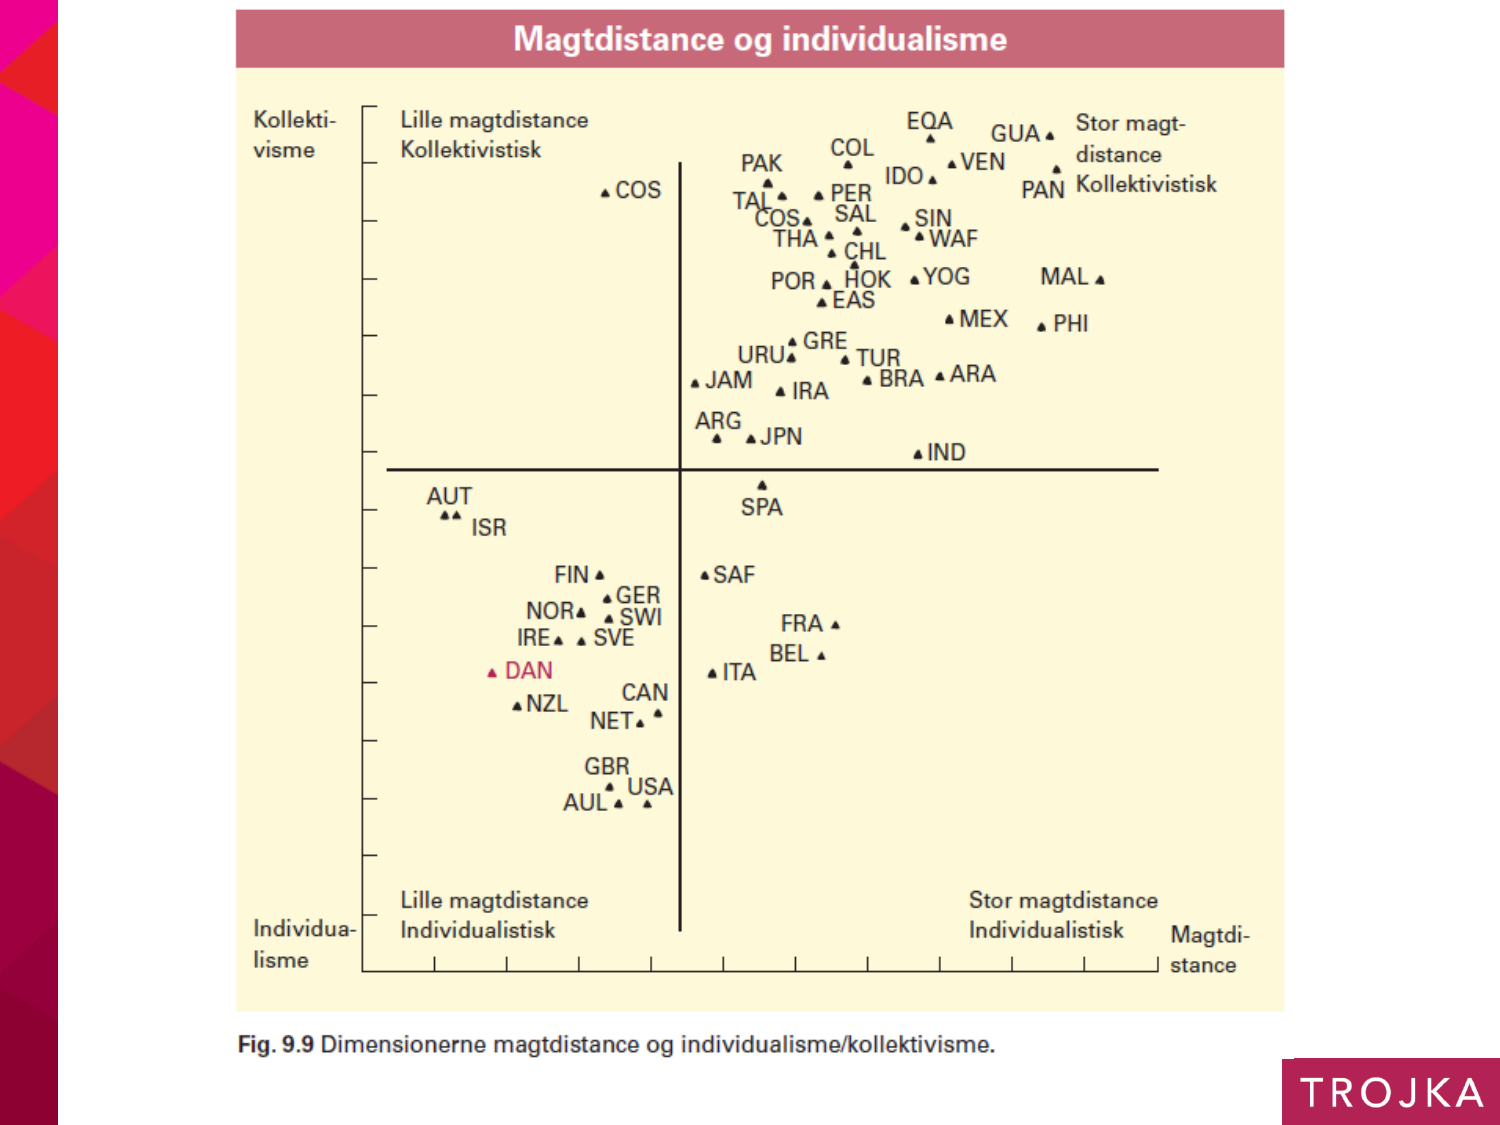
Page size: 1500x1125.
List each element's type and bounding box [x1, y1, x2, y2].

picture [0, 0, 59, 1125]
picture [229, 0, 1500, 1125]
